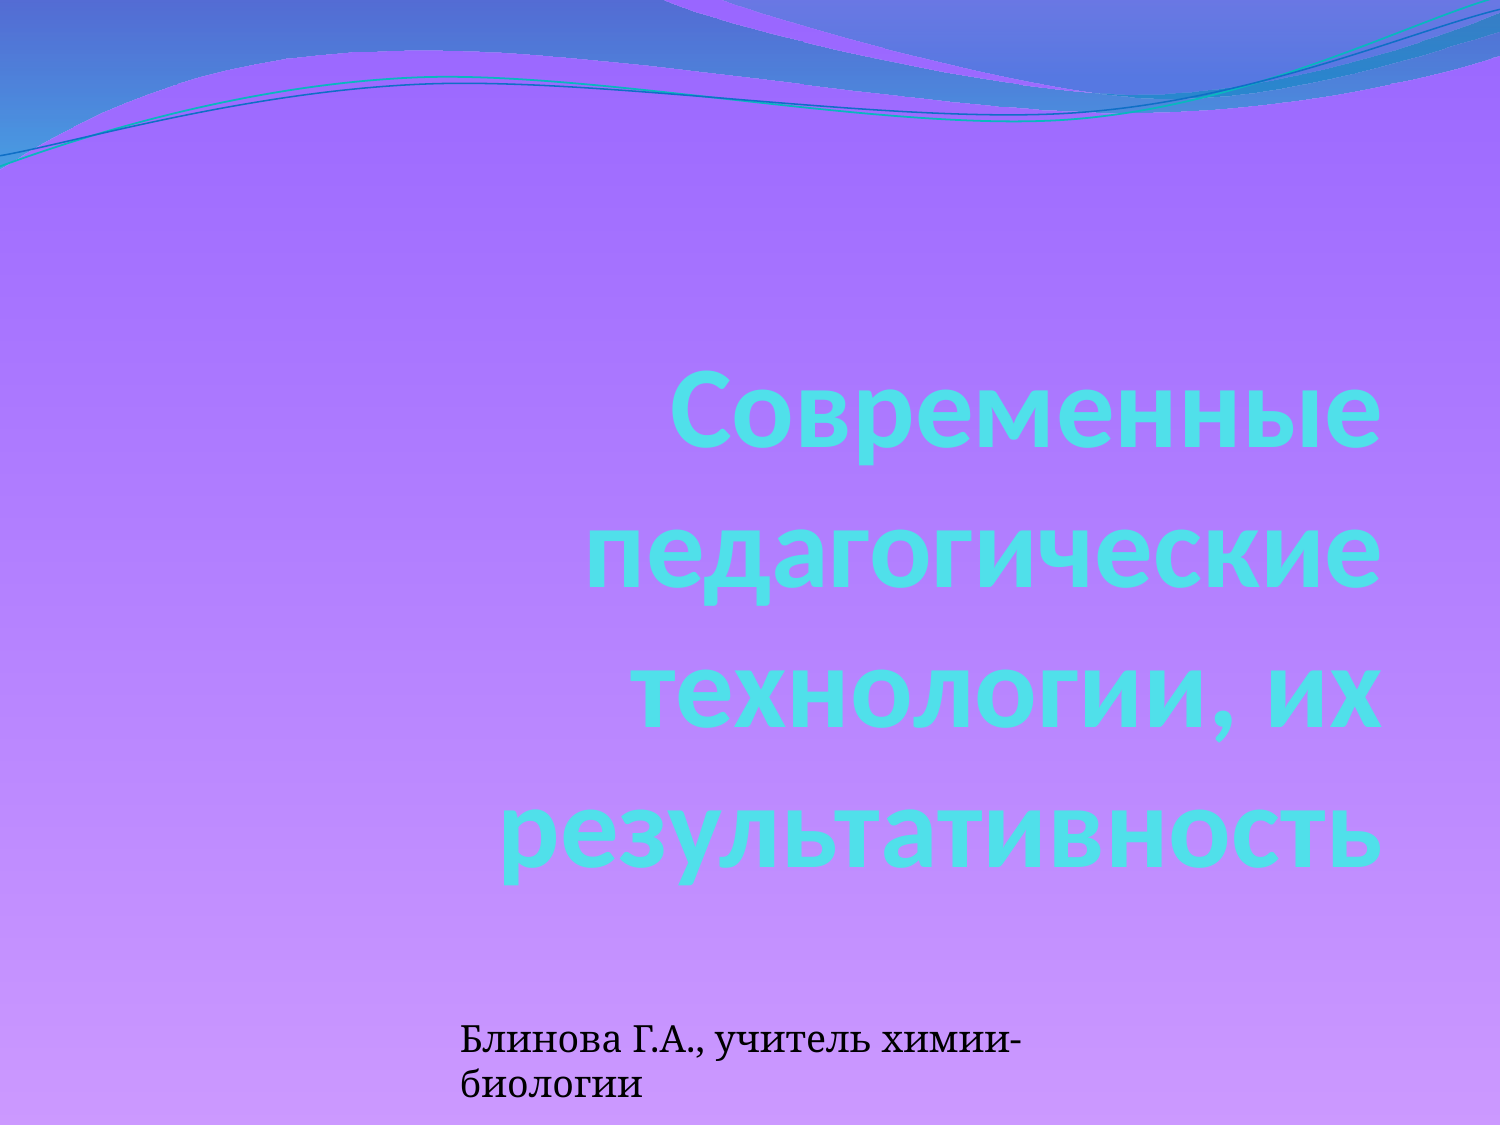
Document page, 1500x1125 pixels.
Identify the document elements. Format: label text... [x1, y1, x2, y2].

title Современные педагогические технологии, их результативность [112, 82, 1388, 891]
text_box Блинова Г.А., учитель химии-биологии [445, 1007, 1090, 1113]
